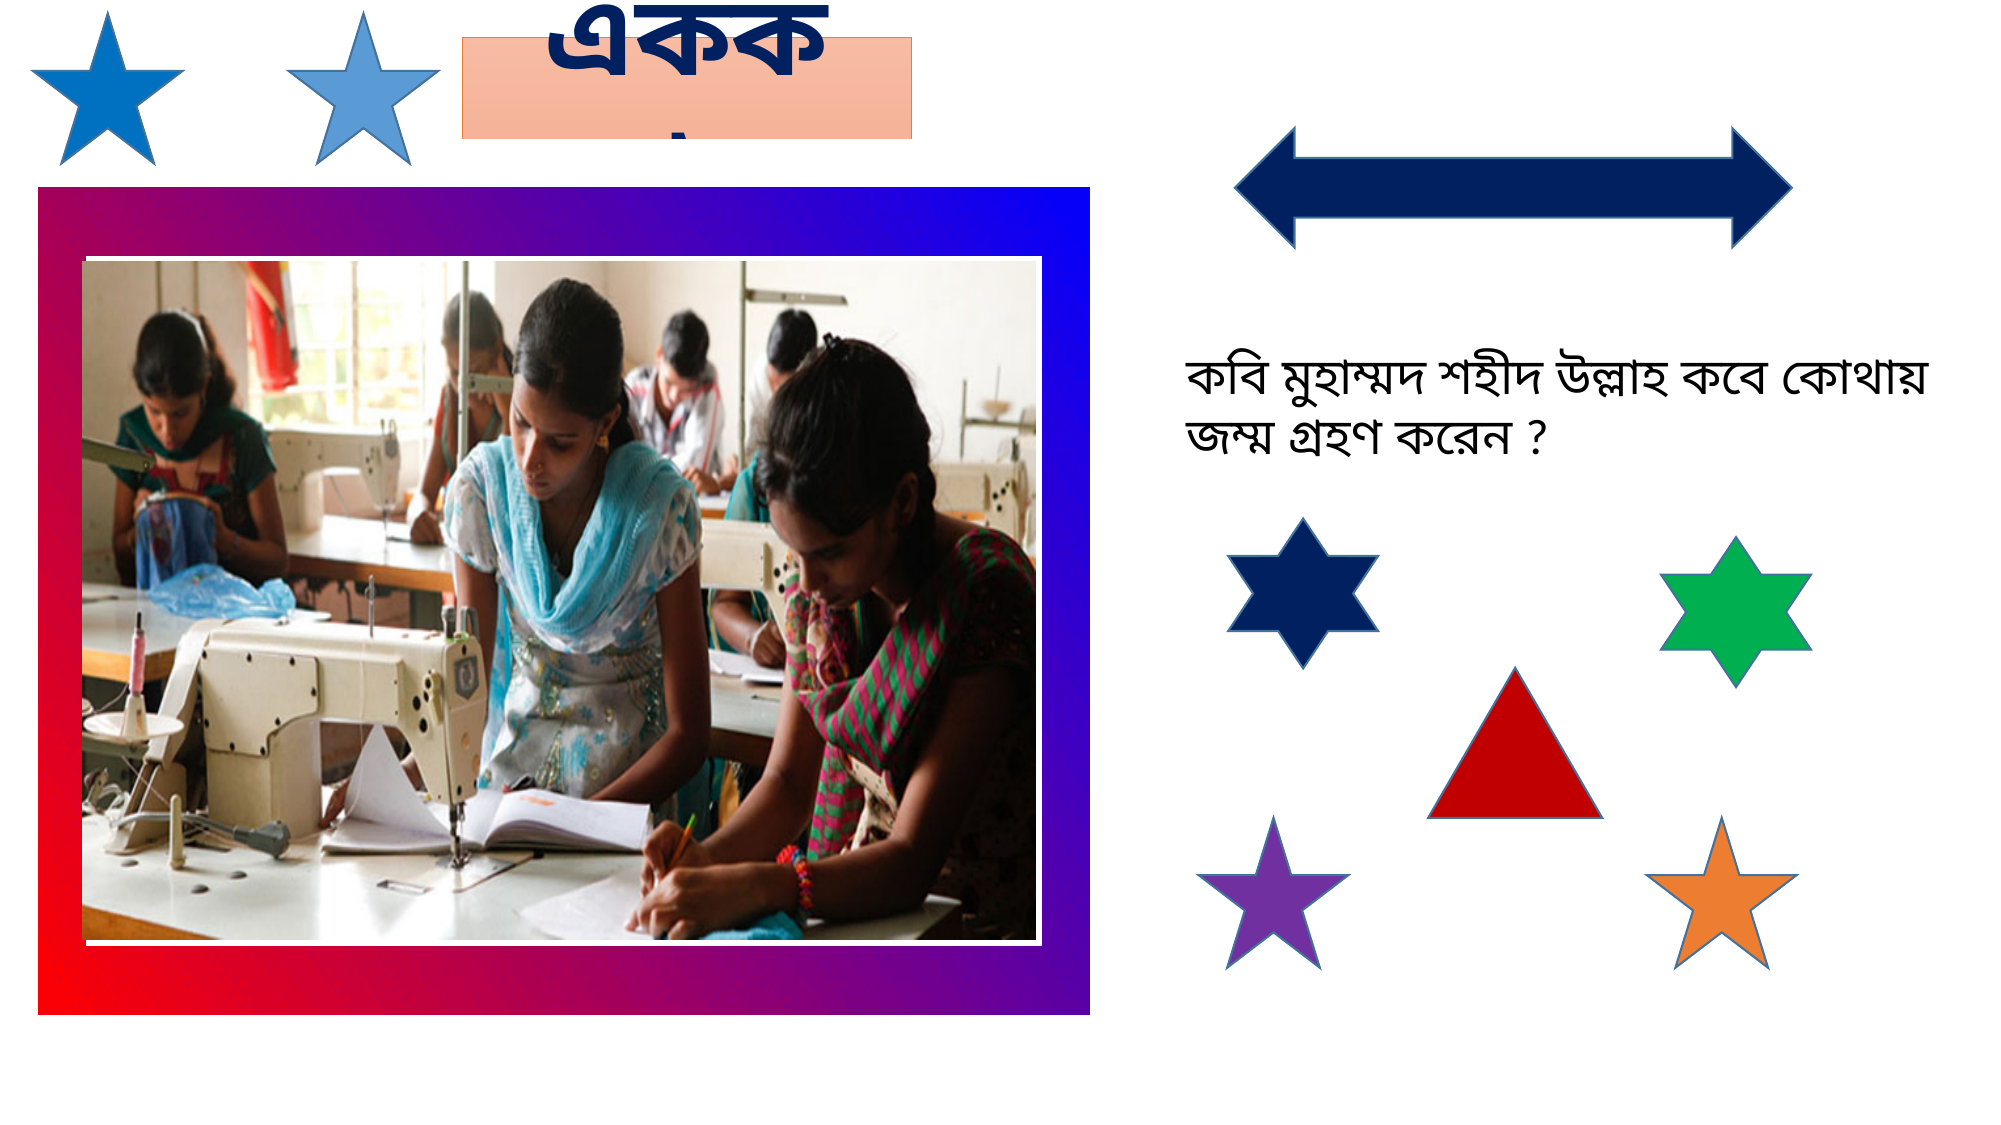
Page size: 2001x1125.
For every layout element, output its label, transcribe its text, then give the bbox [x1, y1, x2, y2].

text_box [1426, 665, 1604, 819]
text_box [285, 10, 442, 139]
text_box কবি মুহাম্মদ শহীদ উল্লাহ কবে কোথায় জম্ম গ্রহণ করেন ? [1171, 337, 2000, 472]
picture [0, 139, 1148, 1085]
text_box একক কাজ [462, 37, 912, 139]
text_box [1233, 125, 1794, 250]
text_box [1195, 814, 1352, 971]
text_box [29, 10, 186, 139]
text_box [1659, 535, 1813, 689]
text_box [1643, 814, 1800, 971]
text_box [1226, 516, 1381, 671]
